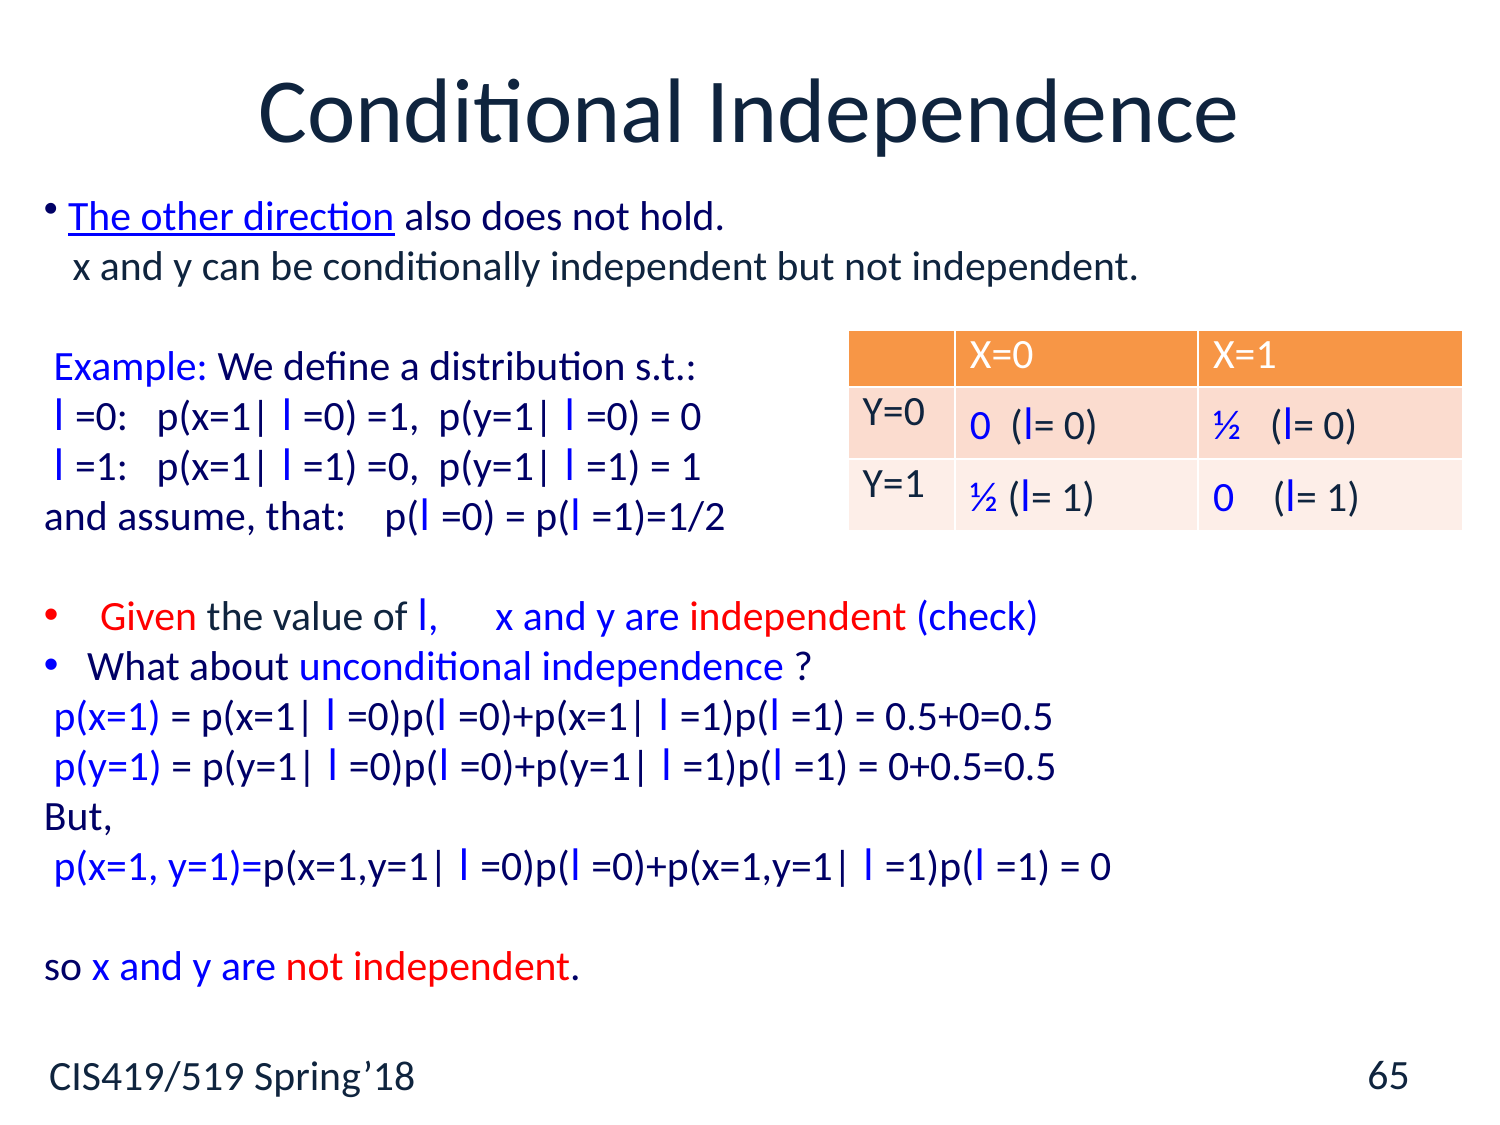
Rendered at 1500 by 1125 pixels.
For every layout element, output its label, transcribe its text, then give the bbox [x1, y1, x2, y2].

title Conditional Independence [75, 12, 1425, 200]
slide_number 65 [1074, 1042, 1425, 1103]
table_header X=0 [956, 331, 1197, 386]
table_header X=1 [1199, 331, 1462, 386]
table_cell 0 (l= 1) [1199, 460, 1462, 530]
table_cell Y=0 [849, 388, 954, 458]
text_box The other direction also does not hold. x and y can be conditionally independent but not independent. Example: We define a distribution s.t.: l =0: p(x=1| l =0) =1, p(y=1| l =0) = 0 l =1: p(x=1| l =1) =0, p(y=1| l =1) = 1 and assume, that: p(l =0) = p(l =1)=1/2 Given the value of l, x and y are independent (check) What about unconditional independence ? p(x=1) = p(x=1| l =0)p(l =0)+p(x=1| l =1)p(l =1) = 0.5+0=0.5 p(y=1) = p(y=1| l =0)p(l =0)+p(y=1| l =1)p(l =1) = 0+0.5=0.5 But, p(x=1, y=1)=p(x=1,y=1| l =0)p(l =0)+p(x=1,y=1| l =1)p(l =1) = 0 so x and y are not independent. [29, 181, 1155, 997]
table_header [849, 331, 954, 386]
table_cell ½ (l= 1) [956, 460, 1197, 530]
table_cell Y=1 [849, 460, 954, 530]
table_cell 0 (l= 0) [956, 388, 1197, 458]
table_cell ½ (l= 0) [1199, 388, 1462, 458]
